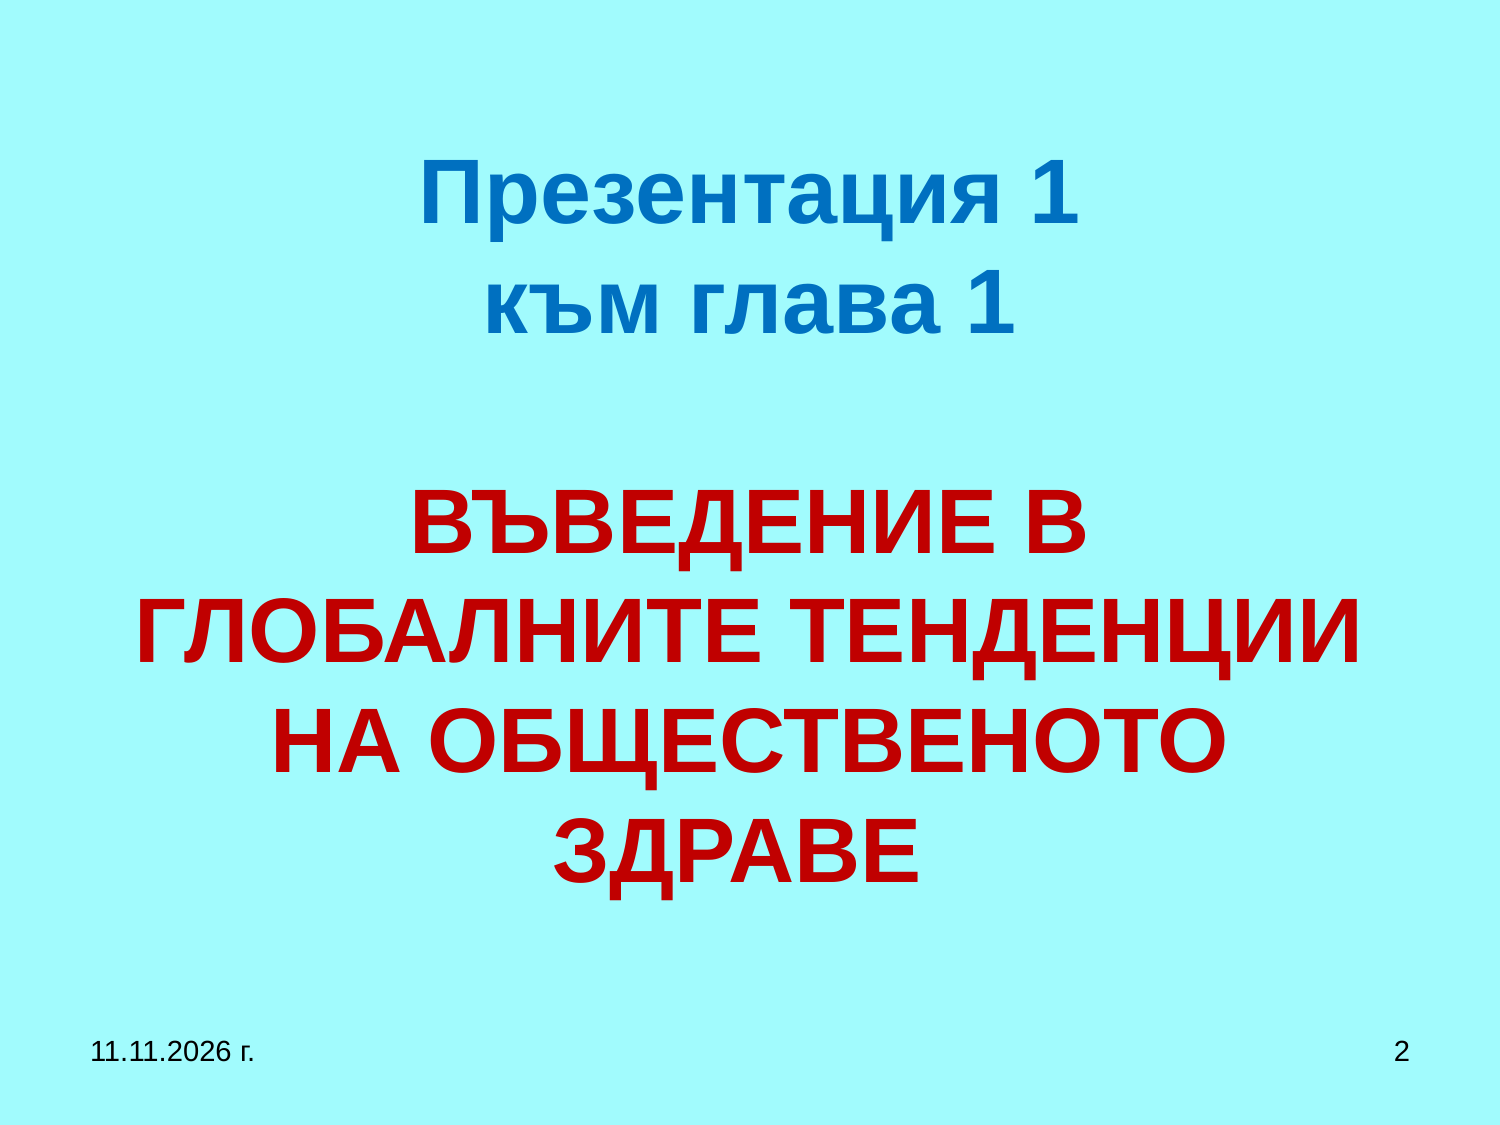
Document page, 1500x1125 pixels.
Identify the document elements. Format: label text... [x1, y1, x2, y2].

slide_number 2 [1074, 1024, 1425, 1103]
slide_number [75, 1024, 425, 1103]
title Презентация 1 към глава 1 ВЪВЕДЕНИЕ В ГЛОБАЛНИТЕ ТЕНДЕНЦИИ НА ОБЩЕСТВЕНОТО ЗДРАВЕ [75, 45, 1425, 988]
